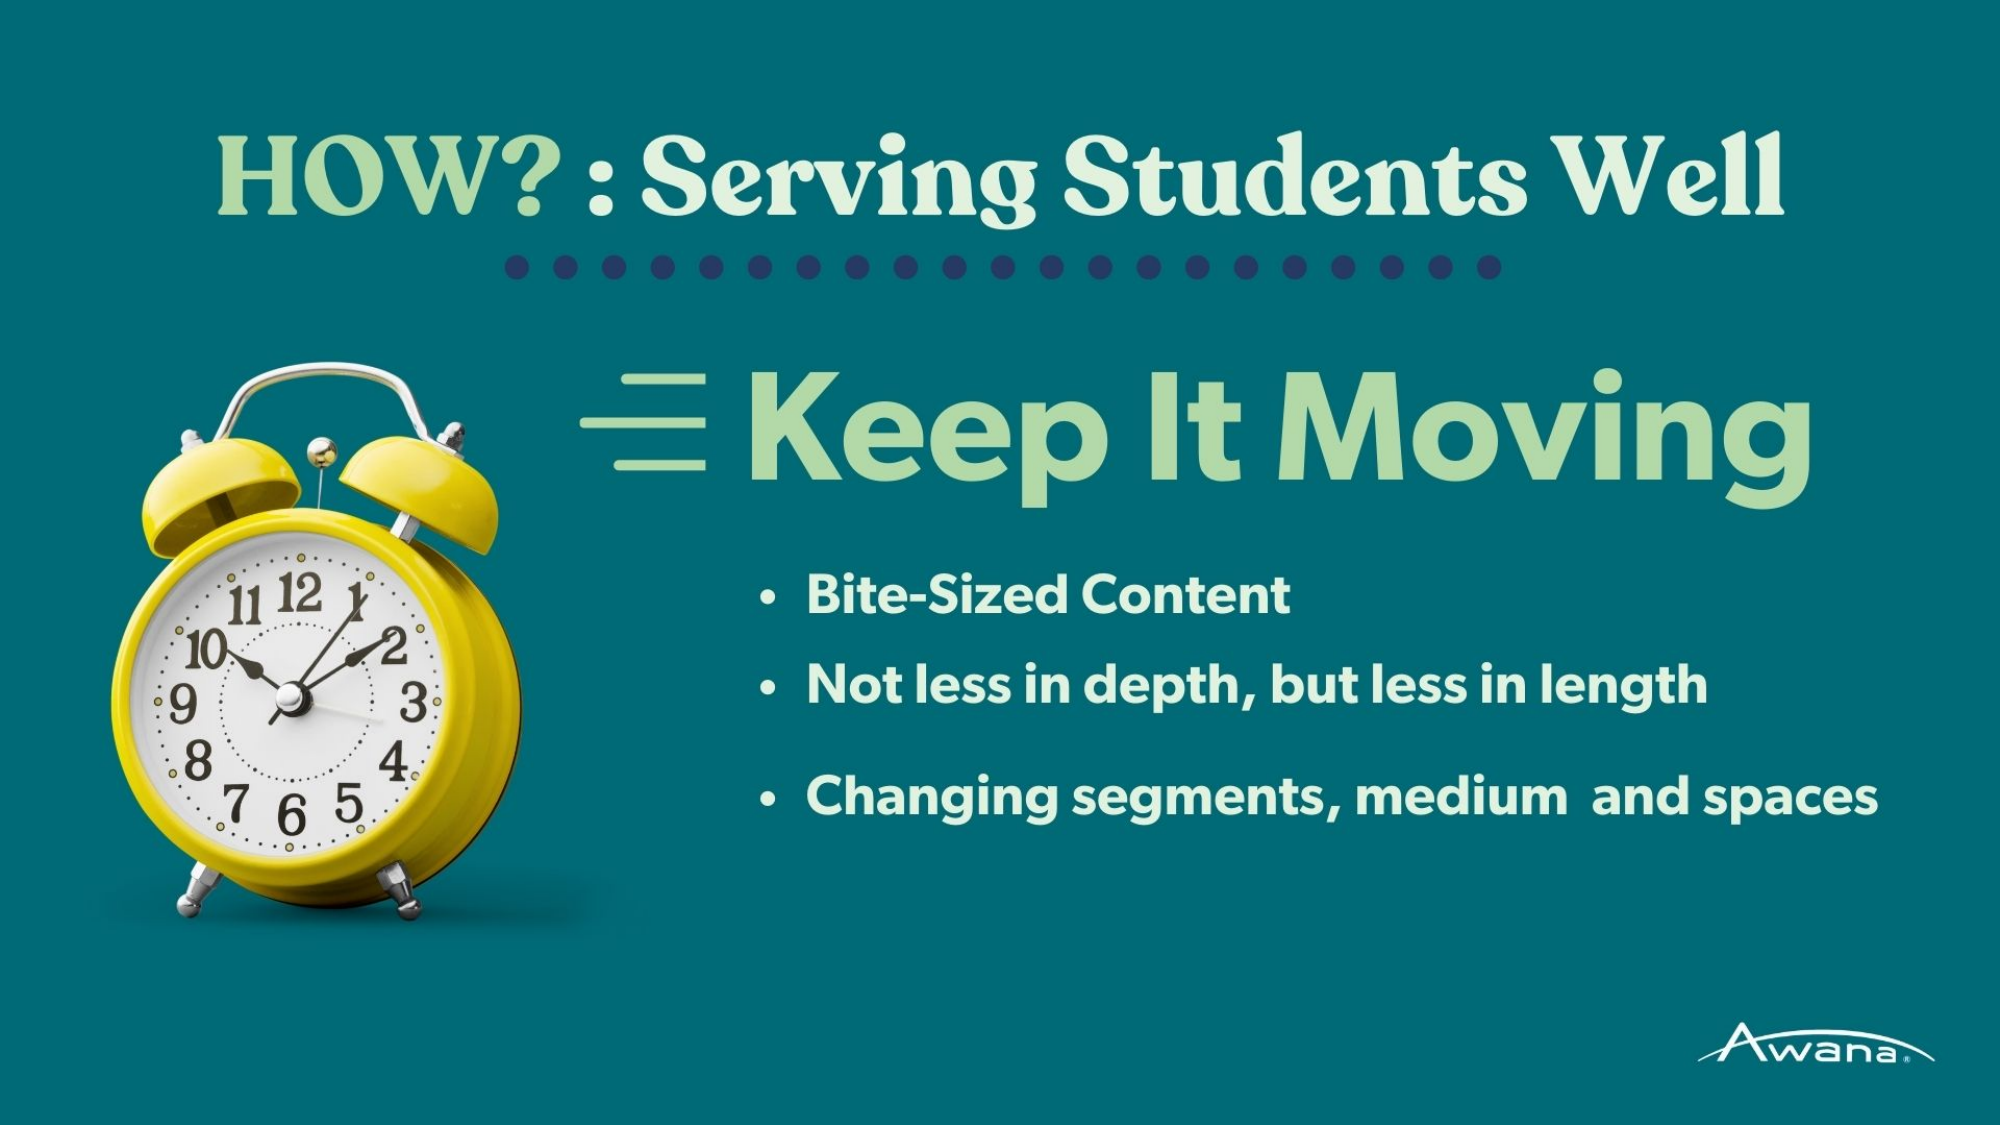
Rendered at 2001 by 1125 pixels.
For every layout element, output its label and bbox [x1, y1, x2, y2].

list [0, 0, 2000, 1125]
